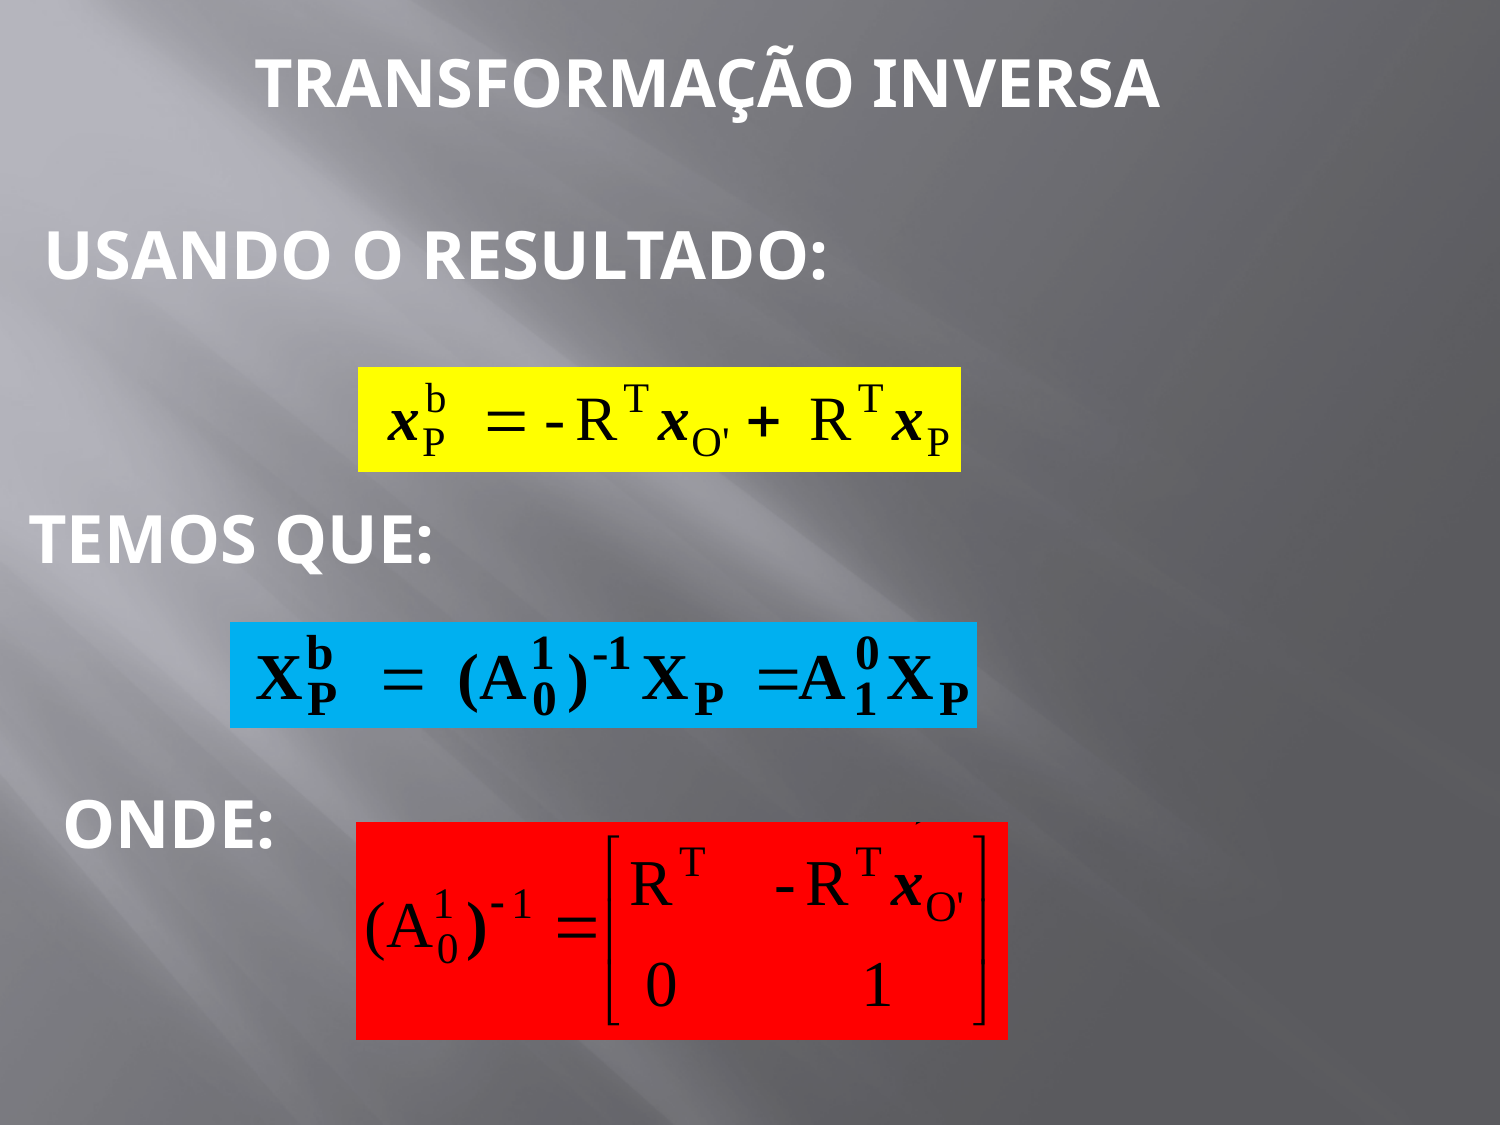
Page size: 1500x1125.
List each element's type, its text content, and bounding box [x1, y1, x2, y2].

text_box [355, 822, 1009, 1041]
text_box ONDE: [47, 774, 291, 869]
text_box USANDO O RESULTADO: [29, 205, 844, 300]
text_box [229, 621, 977, 729]
text_box TRANSFORMAÇÃO INVERSA [239, 33, 1177, 128]
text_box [357, 366, 961, 473]
text_box TEMOS QUE: [13, 489, 450, 585]
